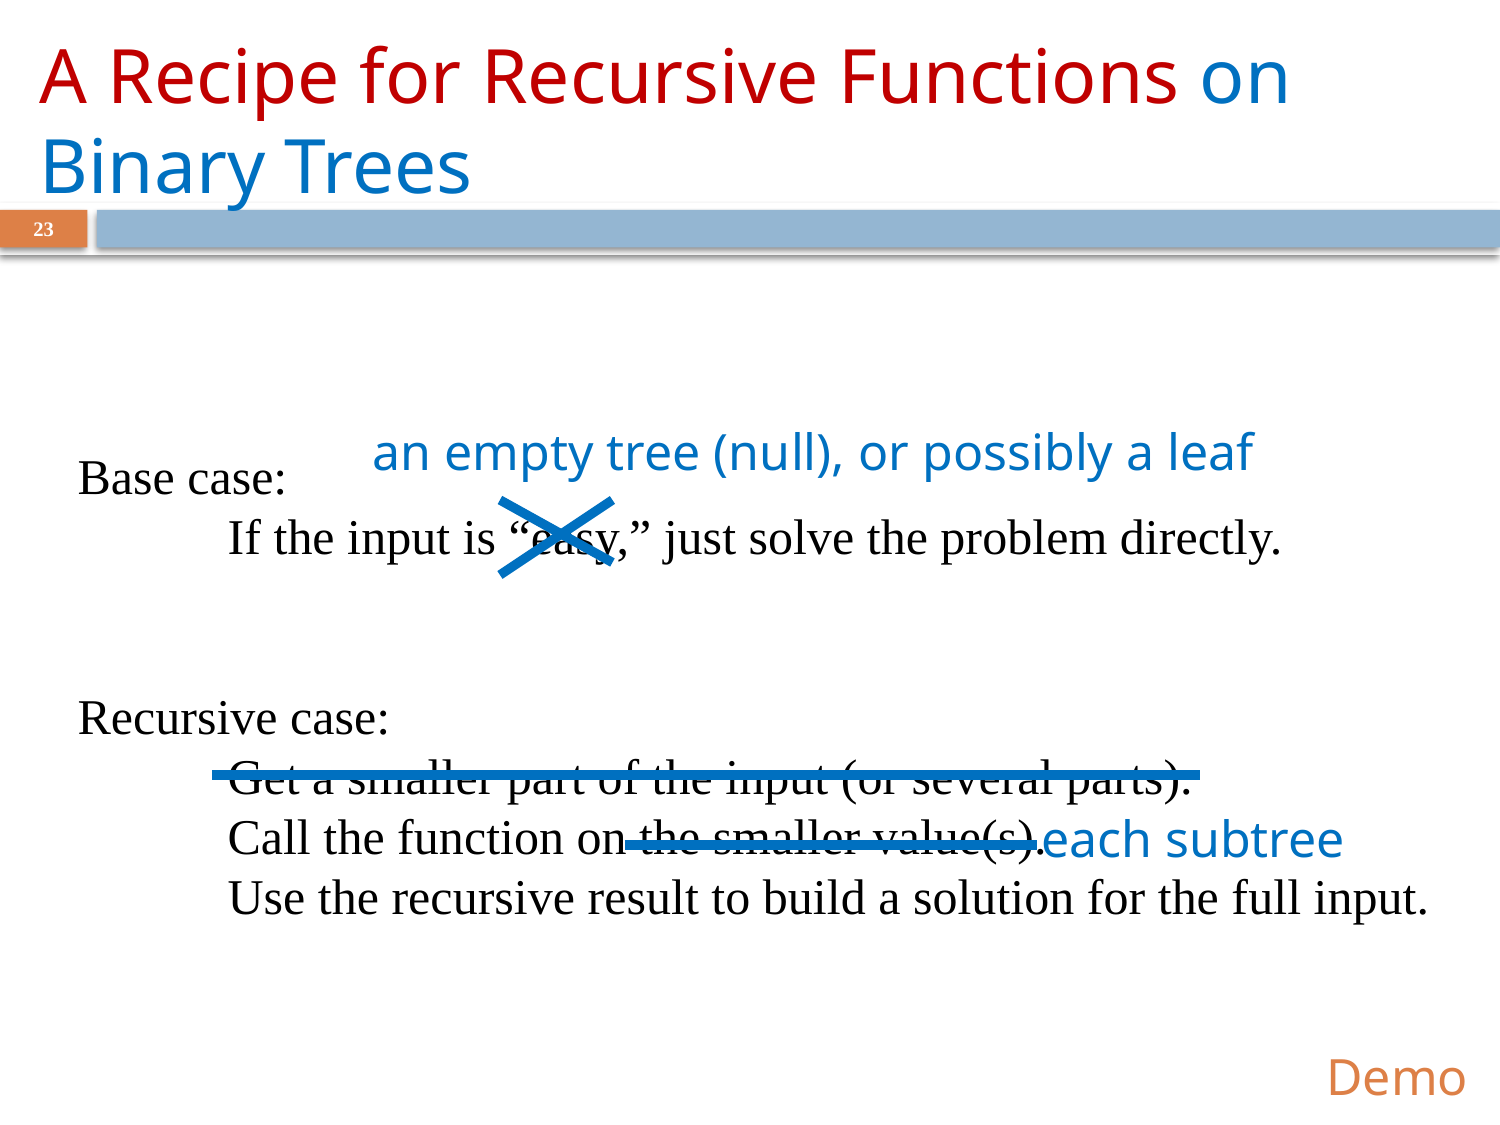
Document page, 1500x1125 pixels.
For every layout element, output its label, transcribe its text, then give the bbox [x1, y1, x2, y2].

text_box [499, 499, 613, 576]
text_box each subtree [1026, 799, 1361, 875]
text_box an empty tree (null), or possibly a leaf [357, 412, 1270, 488]
title A Recipe for Recursive Functions on Binary Trees [24, 37, 1475, 200]
text_box Demo [1311, 1038, 1483, 1114]
text_box Base case: If the input is “easy,” just solve the problem directly. Recursive case: Get a smaller part of the input (or several parts). Call the function on the smaller value(s). Use the recursive result to build a solution for the full input. [63, 437, 1446, 933]
slide_number 23 [0, 208, 88, 249]
